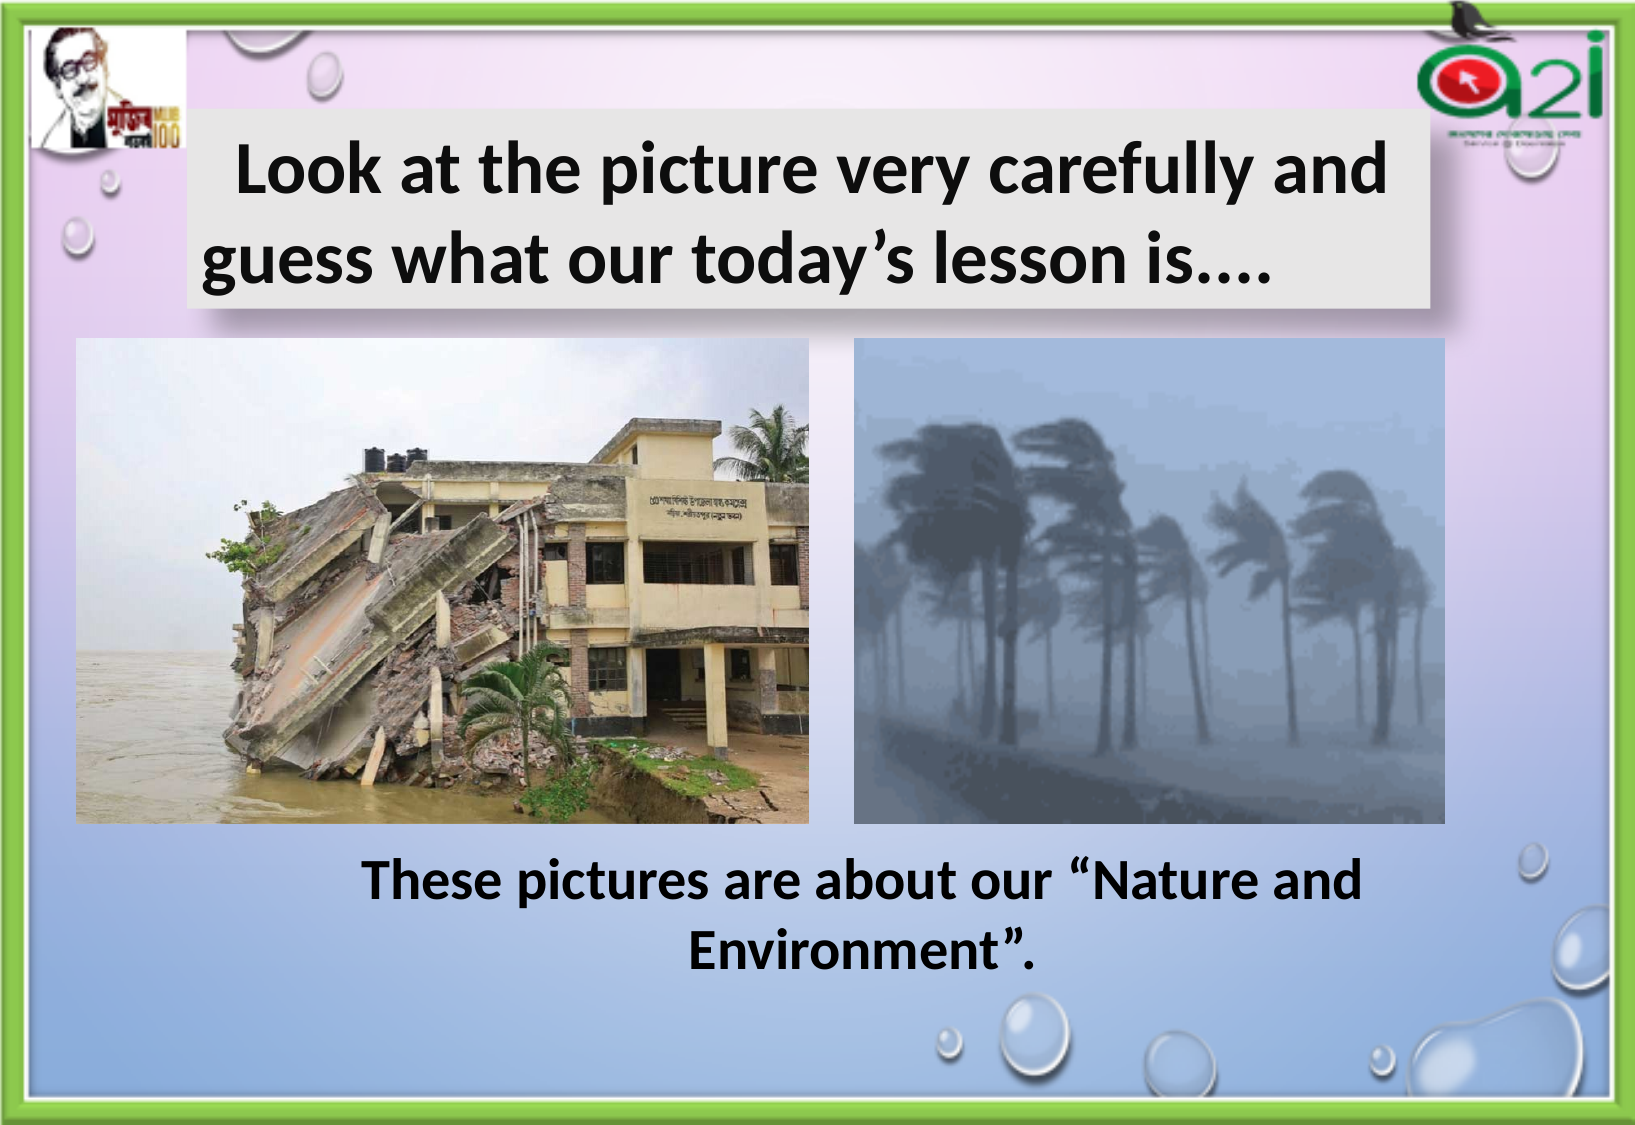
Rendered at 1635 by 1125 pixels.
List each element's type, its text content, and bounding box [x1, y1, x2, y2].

picture [75, 338, 809, 824]
text_box Look at the picture very carefully and guess what our today’s lesson is.... [186, 108, 1431, 310]
picture [854, 338, 1445, 824]
text_box These pictures are about our “Nature and Environment”. [285, 833, 1441, 989]
